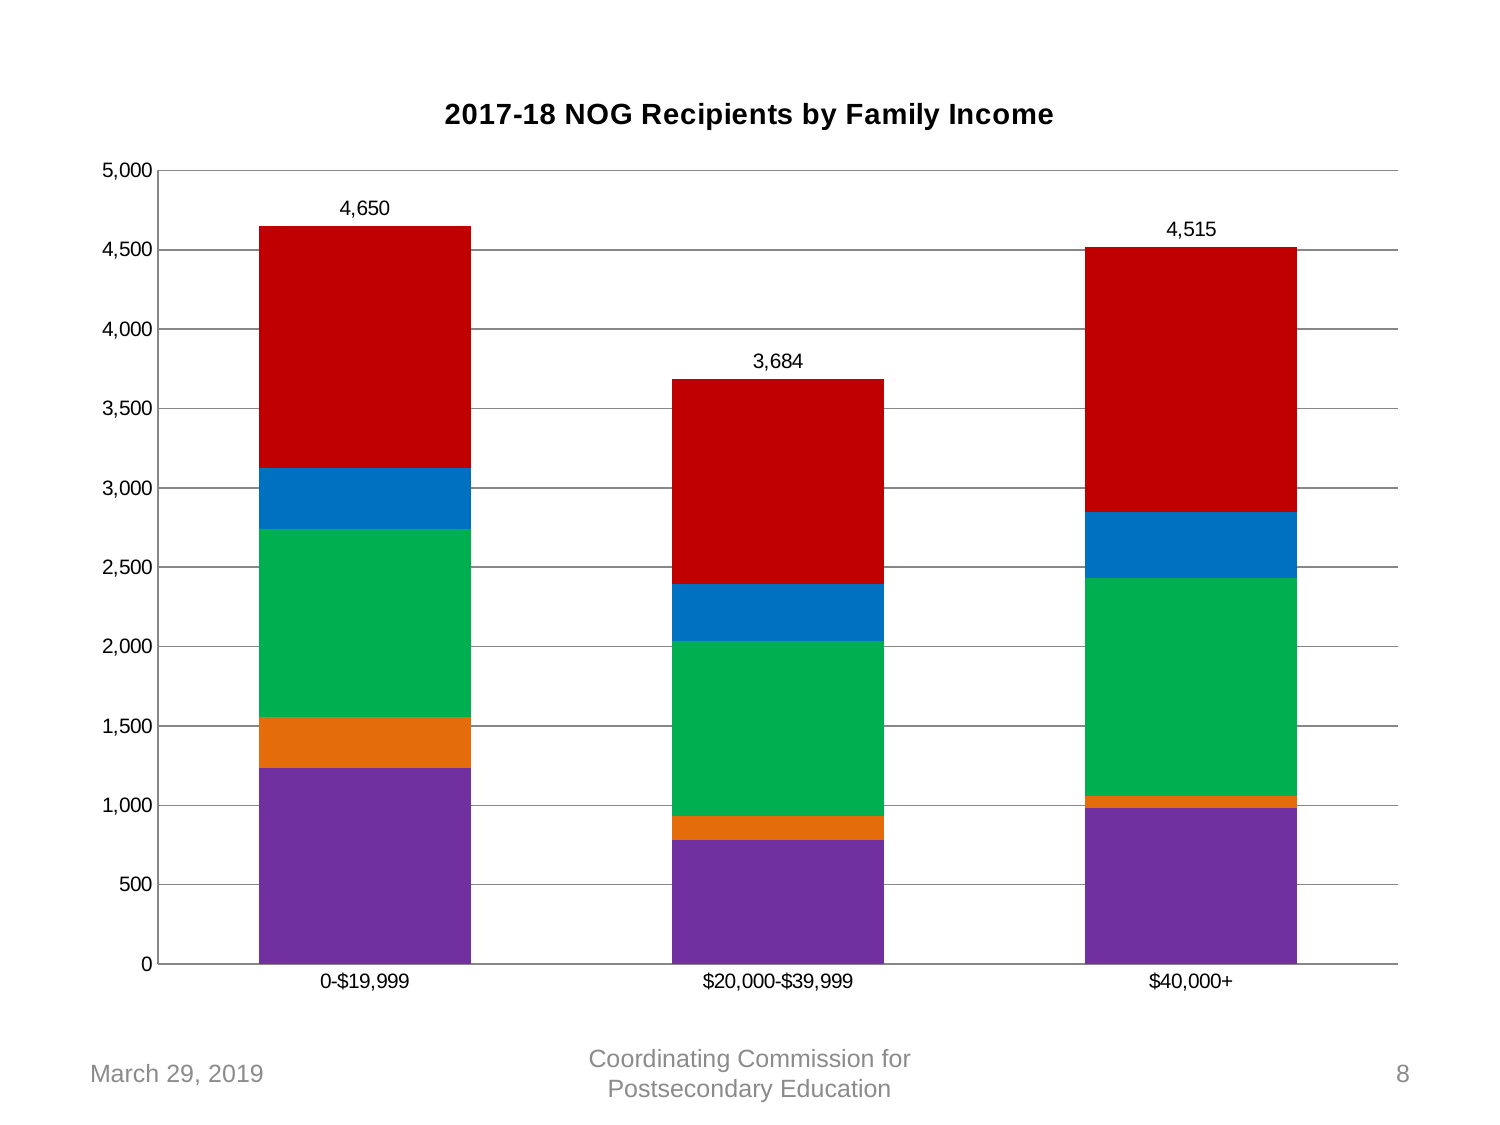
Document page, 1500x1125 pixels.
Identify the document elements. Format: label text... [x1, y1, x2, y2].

chart [74, 62, 1426, 1013]
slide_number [75, 1042, 425, 1103]
slide_number 8 [1074, 1042, 1425, 1103]
footer Coordinating Commission for Postsecondary Education [512, 1042, 988, 1103]
